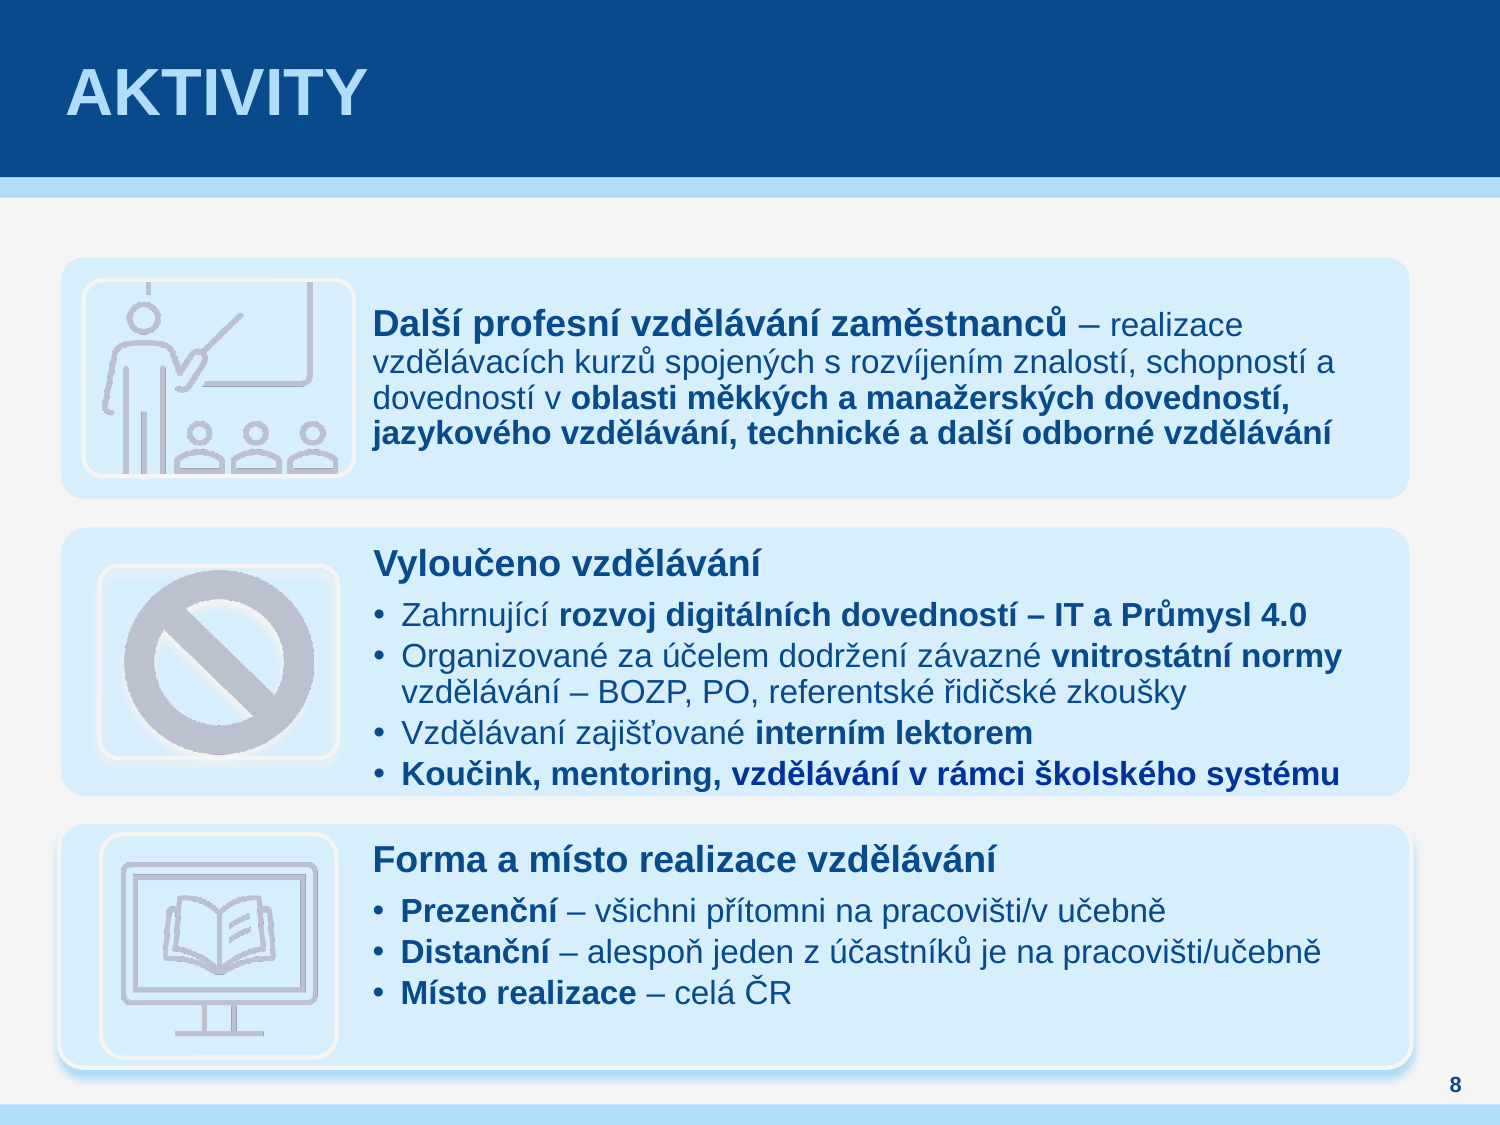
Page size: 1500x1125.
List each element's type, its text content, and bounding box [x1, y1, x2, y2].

slide_number 8 [1417, 1068, 1495, 1099]
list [58, 255, 1412, 1070]
title aktivity [59, 0, 1441, 178]
